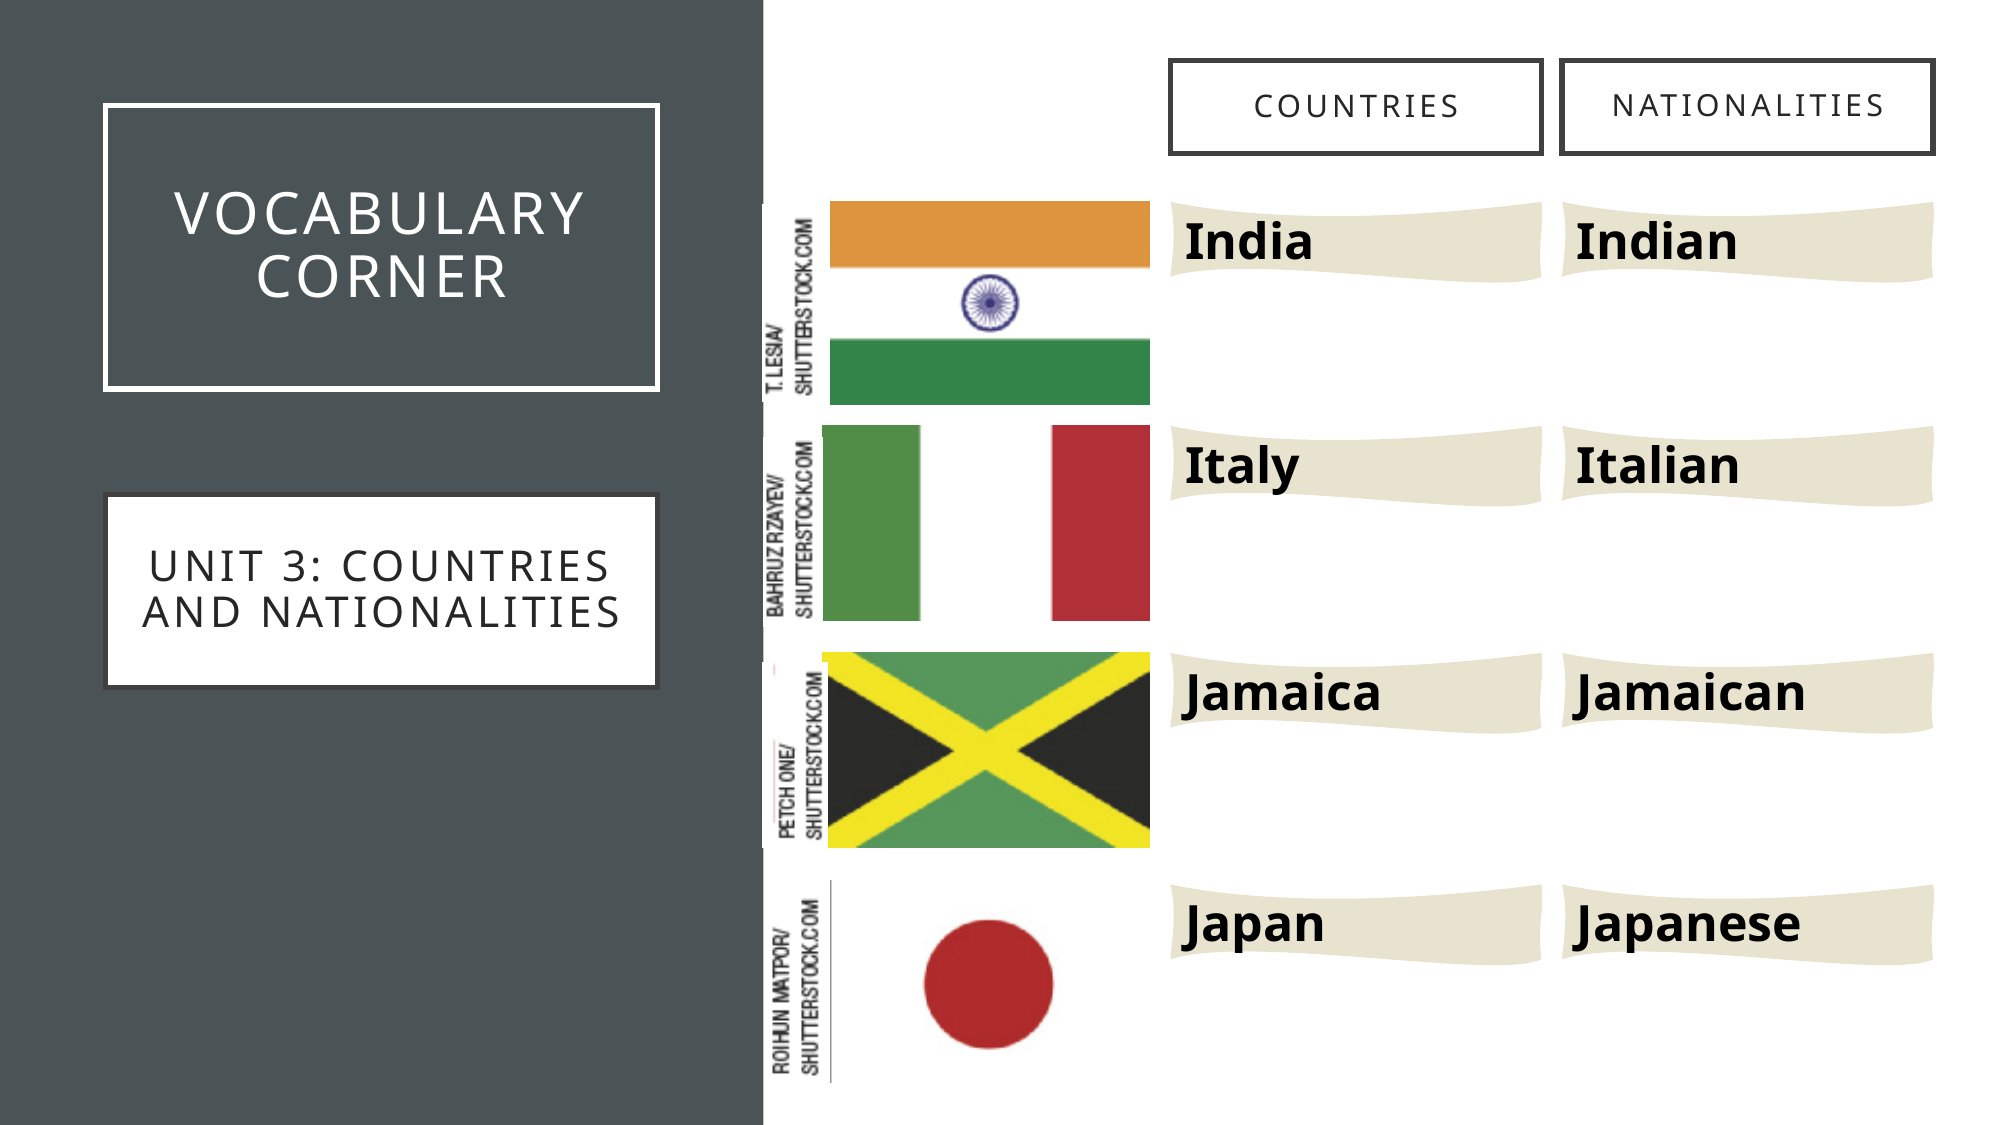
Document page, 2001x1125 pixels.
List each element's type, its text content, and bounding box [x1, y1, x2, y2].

text_box Indian [1560, 197, 1934, 283]
text_box countries [1170, 60, 1542, 154]
text_box NATIONALITIES [1562, 60, 1934, 154]
picture [763, 425, 1150, 627]
text_box [764, 0, 2000, 1125]
picture [771, 889, 829, 1084]
text_box India [1169, 197, 1543, 283]
picture [830, 880, 1150, 1083]
title VOCABULARY CORNER [103, 103, 660, 392]
text_box Jamaica [1169, 648, 1543, 734]
picture [761, 652, 1150, 848]
picture [762, 204, 823, 402]
text_box Italian [1560, 421, 1934, 507]
text_box Jamaican [1560, 648, 1934, 734]
text_box Italy [1169, 421, 1543, 507]
text_box Japanese [1560, 880, 1934, 966]
text_box Japan [1169, 880, 1543, 966]
text_box [0, 0, 764, 1125]
text_box Unit 3: countries and nationalities [105, 494, 658, 688]
picture [830, 201, 1150, 405]
